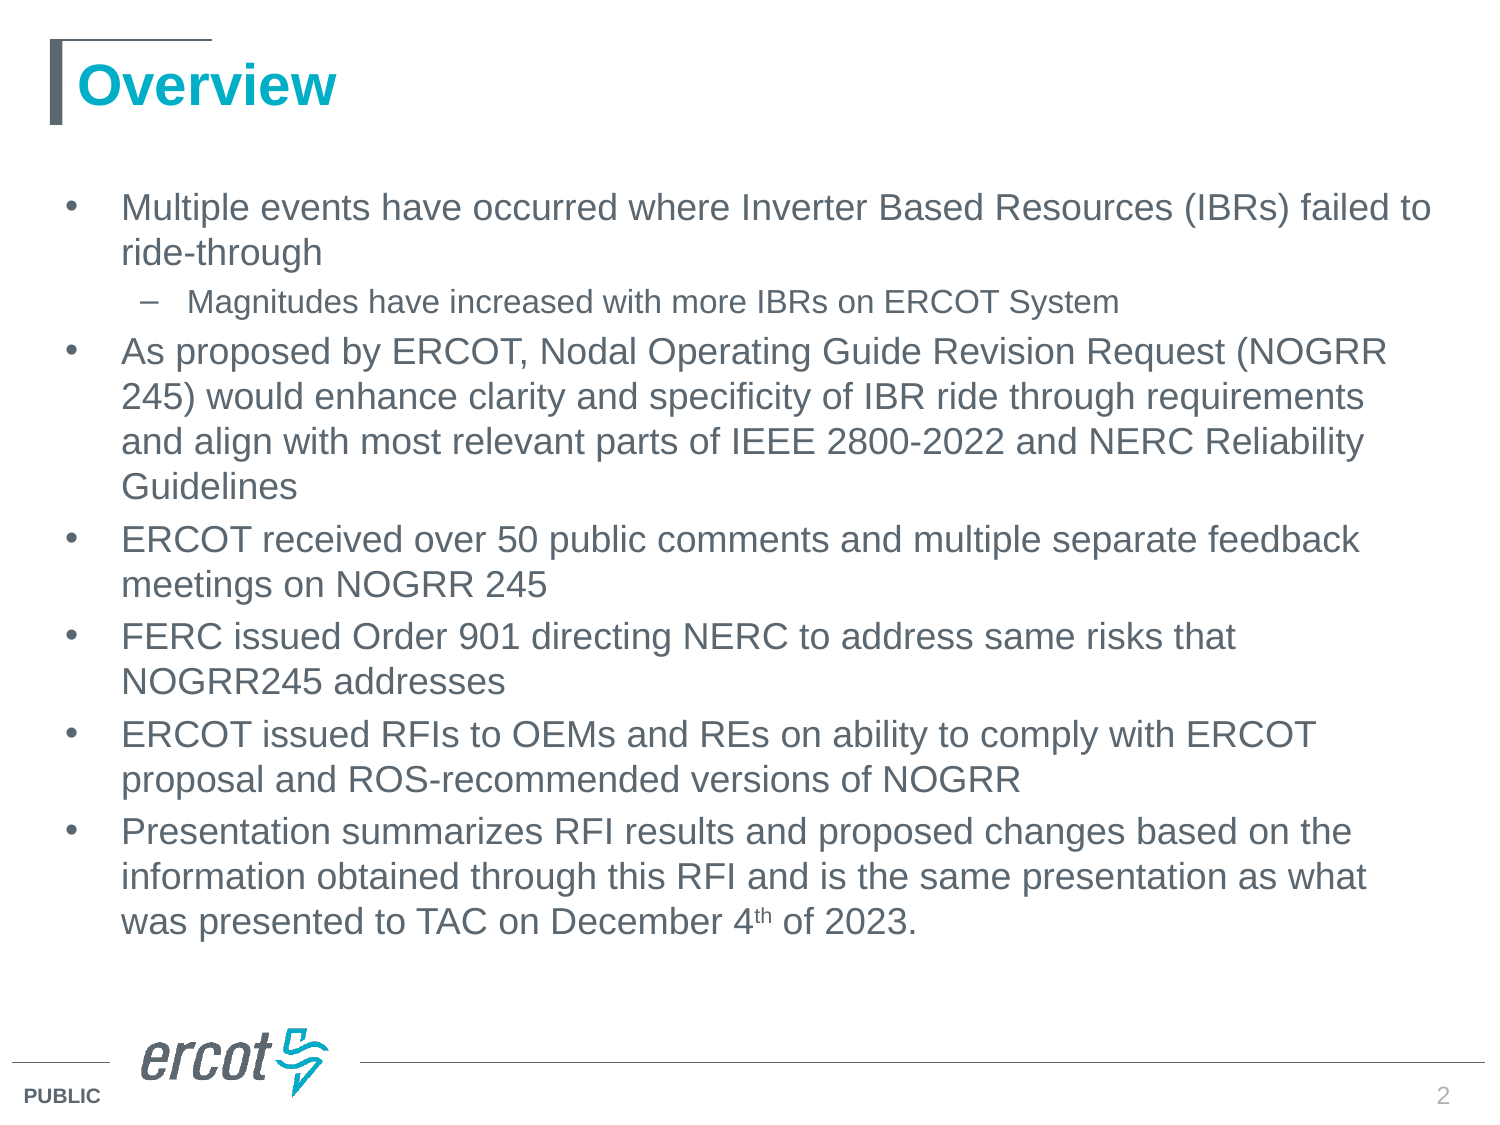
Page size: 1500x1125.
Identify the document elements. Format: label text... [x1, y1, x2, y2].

title Overview [62, 39, 1450, 125]
list Multiple events have occurred where Inverter Based Resources (IBRs) failed to ride-through Magnitudes have increased with more IBRs on ERCOT System As proposed by ERCOT, Nodal Operating Guide Revision Request (NOGRR 245) would enhance clarity and specificity of IBR ride through requirements and align with most relevant parts of IEEE 2800-2022 and NERC Reliability Guidelines ERCOT received over 50 public comments and multiple separate feedback meetings on NOGRR 245 FERC issued Order 901 directing NERC to address same risks that NOGRR245 addresses ERCOT issued RFIs to OEMs and REs on ability to comply with ERCOT proposal and ROS-recommended versions of NOGRR Presentation summarizes RFI results and proposed changes based on the information obtained through this RFI and is the same presentation as what was presented to TAC on December 4th of 2023. [50, 175, 1450, 1026]
slide_number 2 [1400, 1076, 1488, 1113]
picture [137, 1026, 332, 1100]
